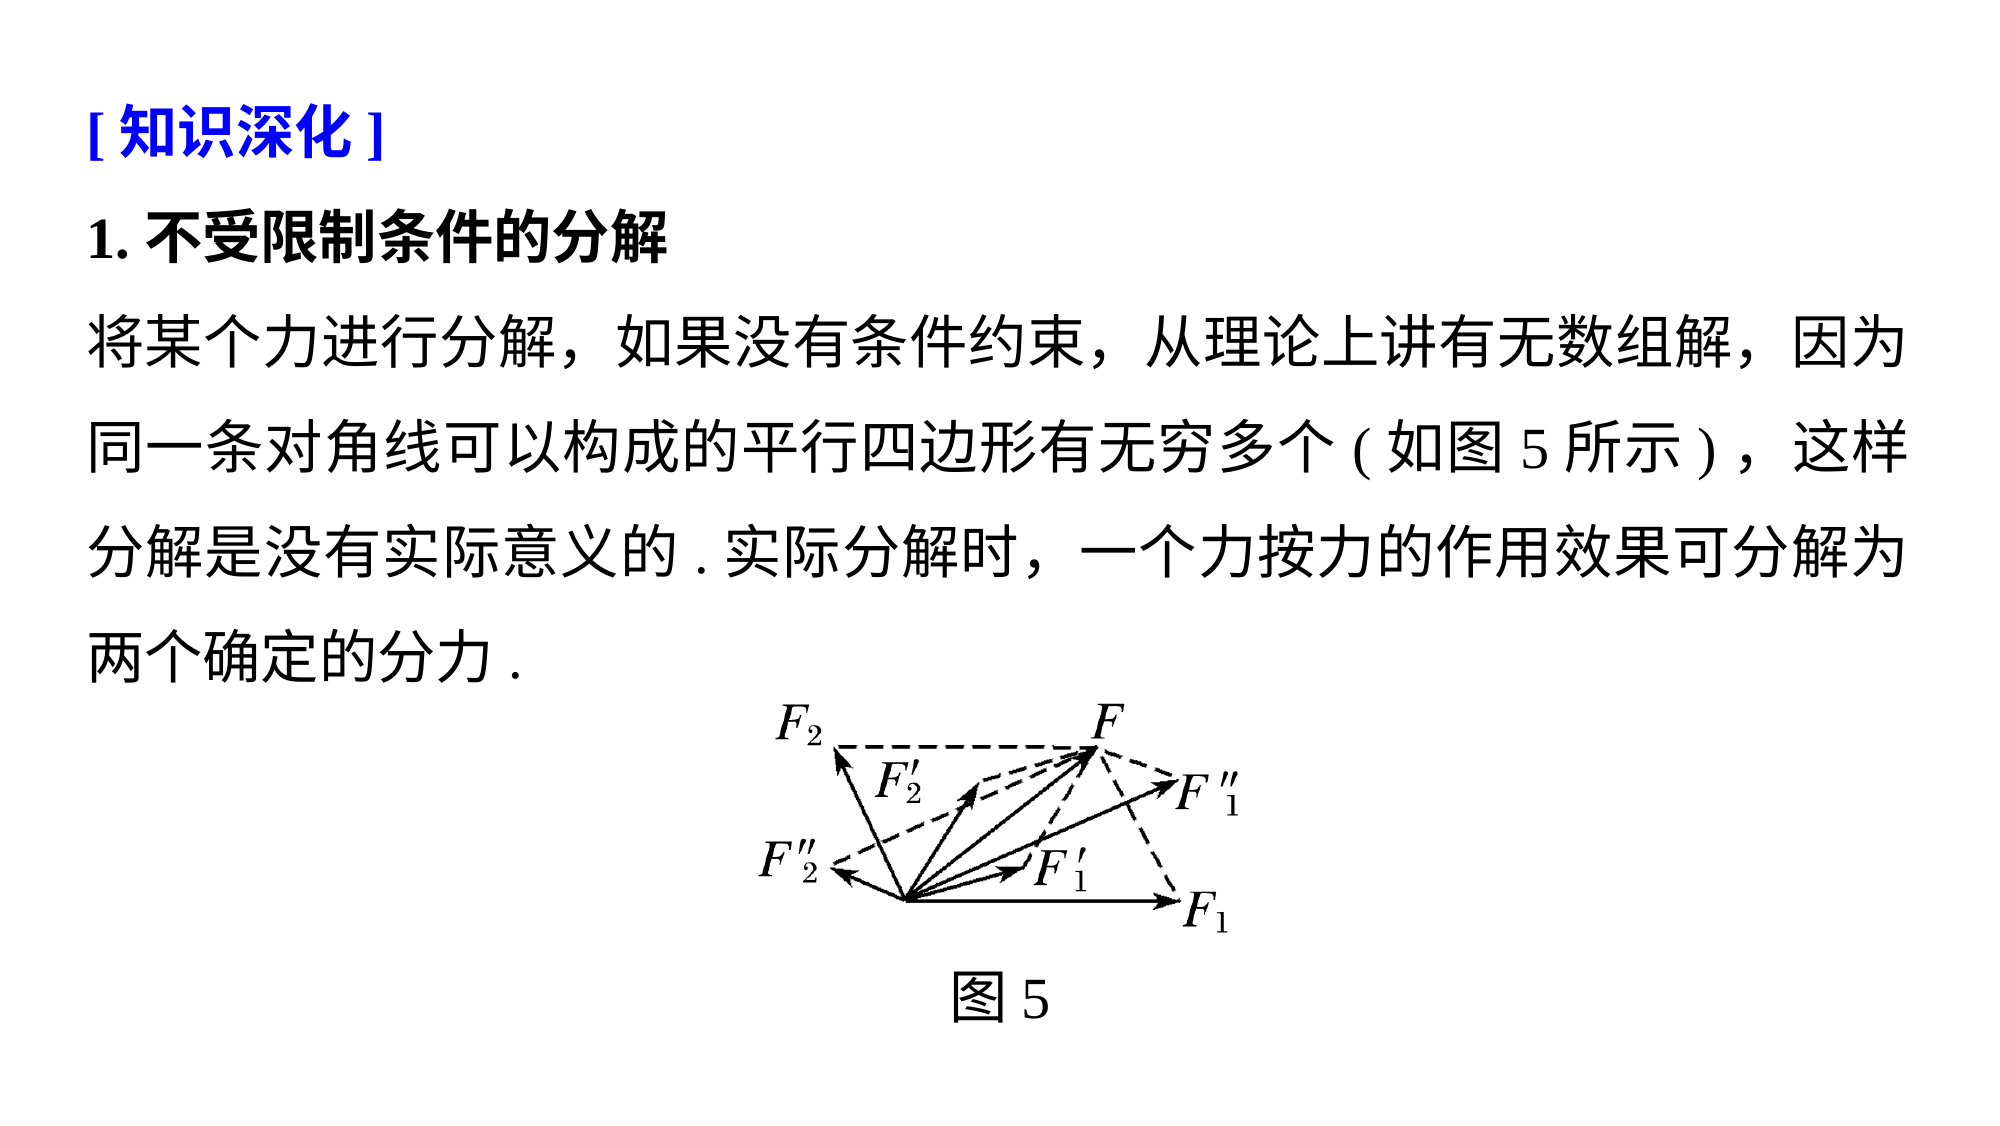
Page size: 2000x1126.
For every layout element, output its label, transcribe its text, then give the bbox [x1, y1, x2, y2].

picture [740, 683, 1260, 946]
text_box [知识深化] 1.不受限制条件的分解 将某个力进行分解，如果没有条件约束，从理论上讲有无数组解，因为同一条对角线可以构成的平行四边形有无穷多个(如图5所示)，这样分解是没有实际意义的.实际分解时，一个力按力的作用效果可分解为两个确定的分力. [71, 53, 1925, 698]
text_box 图5 [934, 955, 1066, 1038]
